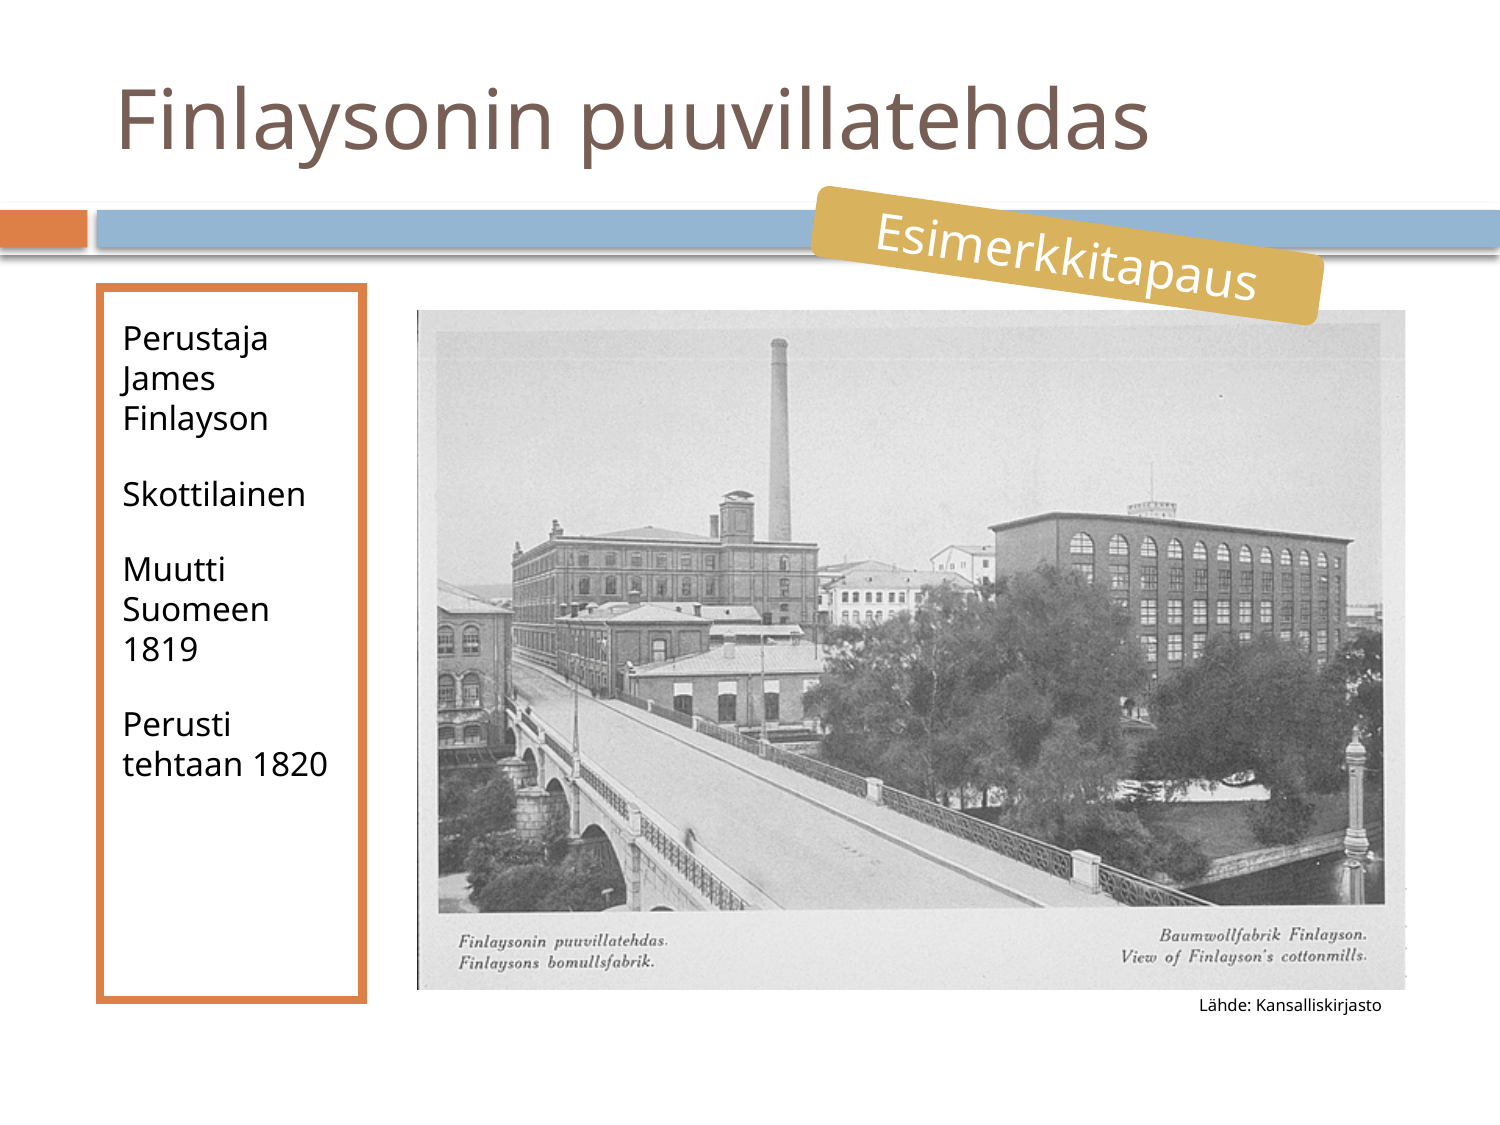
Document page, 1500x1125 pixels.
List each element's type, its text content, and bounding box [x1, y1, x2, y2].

text_box Esimerkkitapaus [809, 184, 1326, 308]
title Finlaysonin puuvillatehdas [99, 44, 1425, 188]
list Perustaja James Finlayson Skottilainen Muutti Suomeen 1819 Perusti tehtaan 1820 [96, 283, 367, 1004]
text_box Lähde: Kansalliskirjasto [1184, 1000, 1398, 1023]
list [417, 309, 1408, 991]
